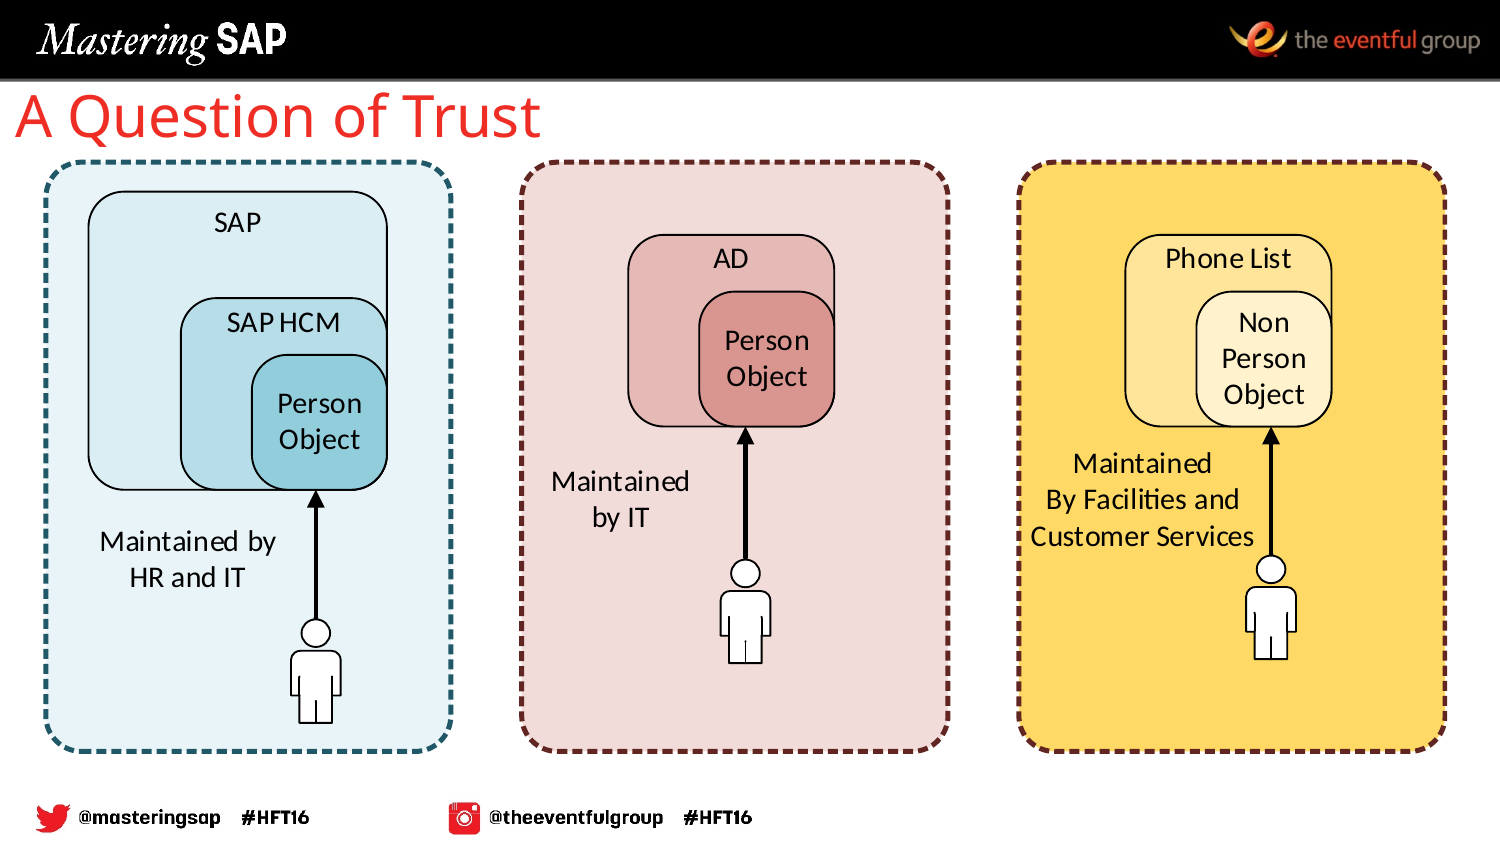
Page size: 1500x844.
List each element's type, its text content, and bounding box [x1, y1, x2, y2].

picture [0, 156, 1500, 841]
picture [0, 0, 1500, 67]
title A Question of Trust [0, 67, 1500, 157]
